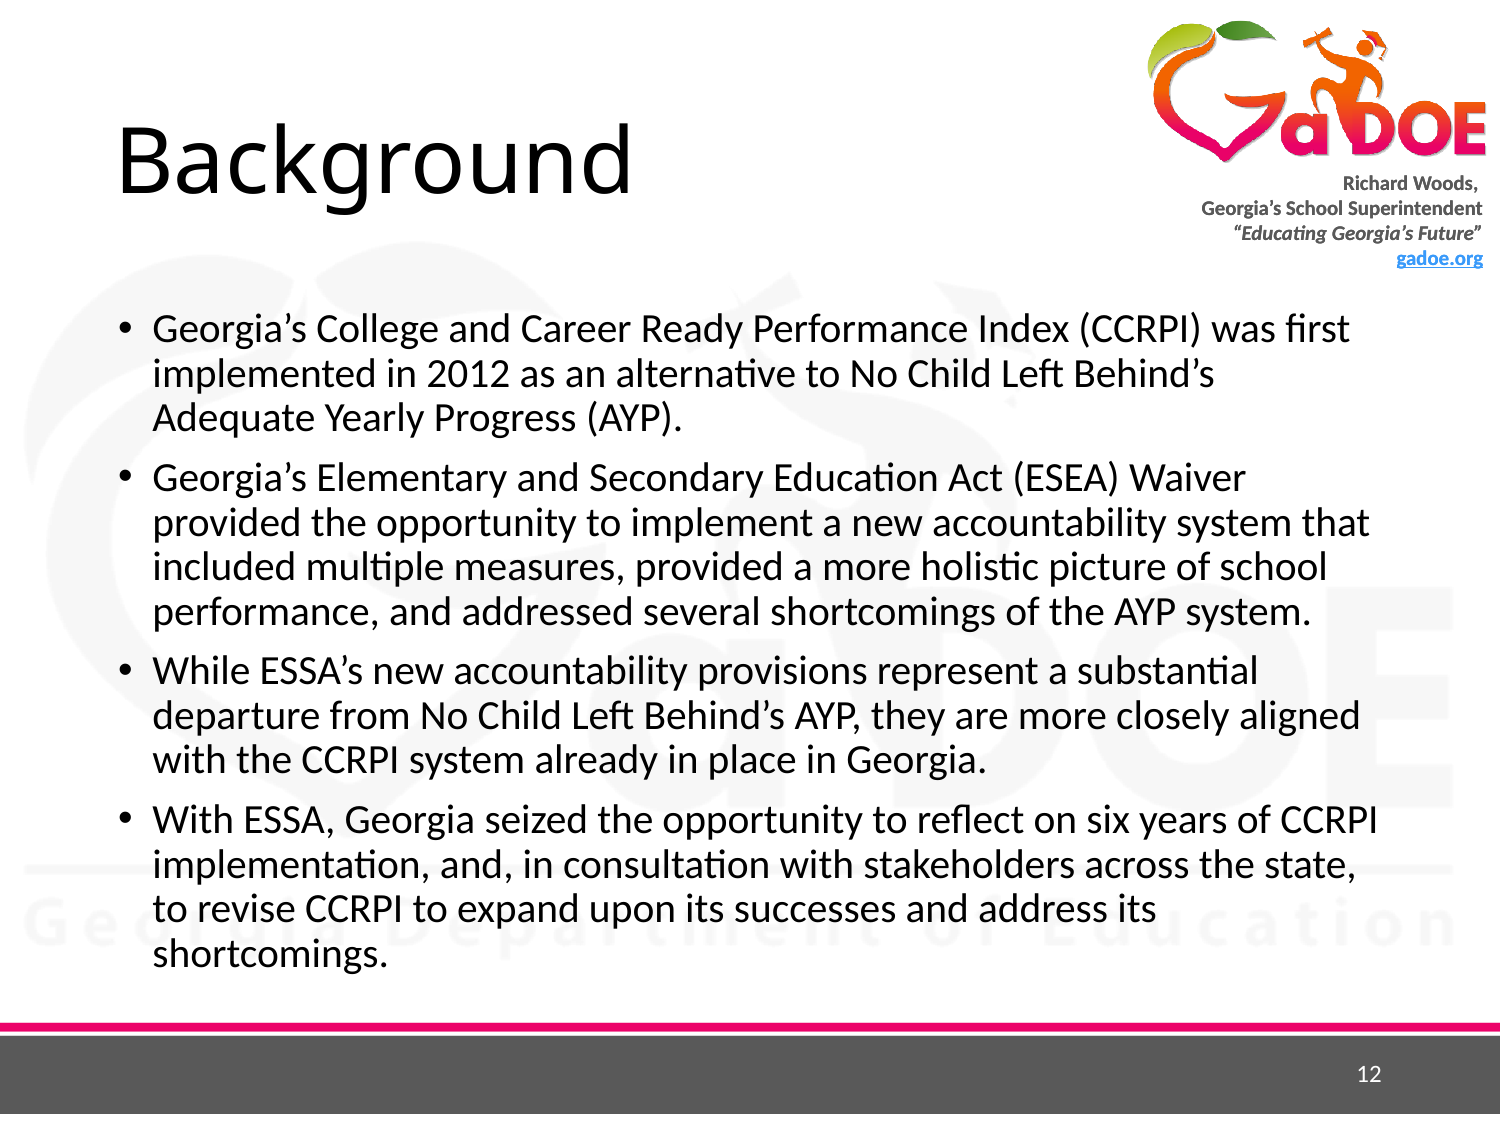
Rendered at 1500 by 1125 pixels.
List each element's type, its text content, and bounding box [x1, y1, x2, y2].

list Georgia’s College and Career Ready Performance Index (CCRPI) was first implemented in 2012 as an alternative to No Child Left Behind’s Adequate Yearly Progress (AYP). Georgia’s Elementary and Secondary Education Act (ESEA) Waiver provided the opportunity to implement a new accountability system that included multiple measures, provided a more holistic picture of school performance, and addressed several shortcomings of the AYP system. While ESSA’s new accountability provisions represent a substantial departure from No Child Left Behind’s AYP, they are more closely aligned with the CCRPI system already in place in Georgia. With ESSA, Georgia seized the opportunity to reflect on six years of CCRPI implementation, and, in consultation with stakeholders across the state, to revise CCRPI to expand upon its successes and address its shortcomings. [103, 299, 1397, 1014]
title Background [99, 54, 1136, 273]
slide_number 12 [1059, 1042, 1397, 1103]
picture [19, 235, 1473, 980]
picture [1135, 8, 1499, 164]
